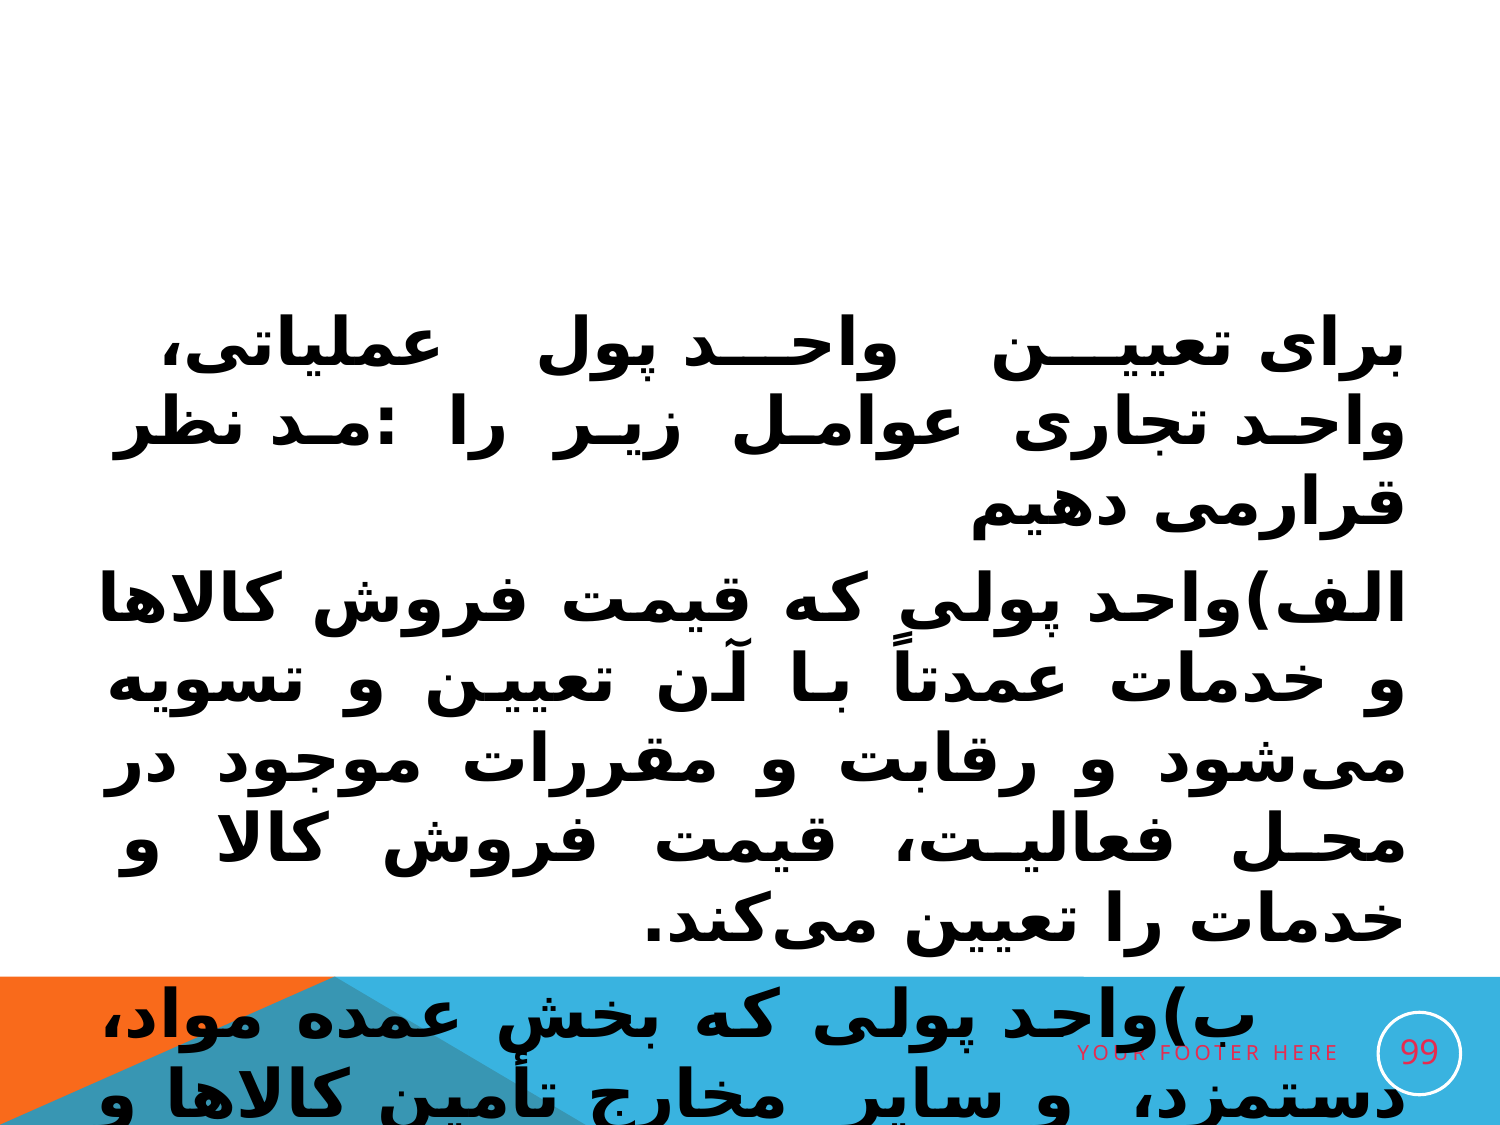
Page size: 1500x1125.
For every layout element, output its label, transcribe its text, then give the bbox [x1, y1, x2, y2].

slide_number 99 [1376, 1010, 1463, 1097]
footer Your footer here [577, 1031, 1352, 1076]
list برای تعیین واحد پول عملیاتی، واحد تجاری عوامل زیر را :مد نظر قرارمی دهیم الف)واحد پولی که قیمت فروش کالاها و خدمات عمدتاً با آن تعیین و تسویه می‌شود و رقابت و مقررات موجود در محل فعالیت، قیمت فروش کالا و خدمات را تعیین می‌کند. ب)واحد پولی که بخش عمده مواد، دستمزد، و سایر مخارج تأمین کالاها و خدمات با آن تعیین و تسویه می‌شود [76, 290, 1424, 1000]
